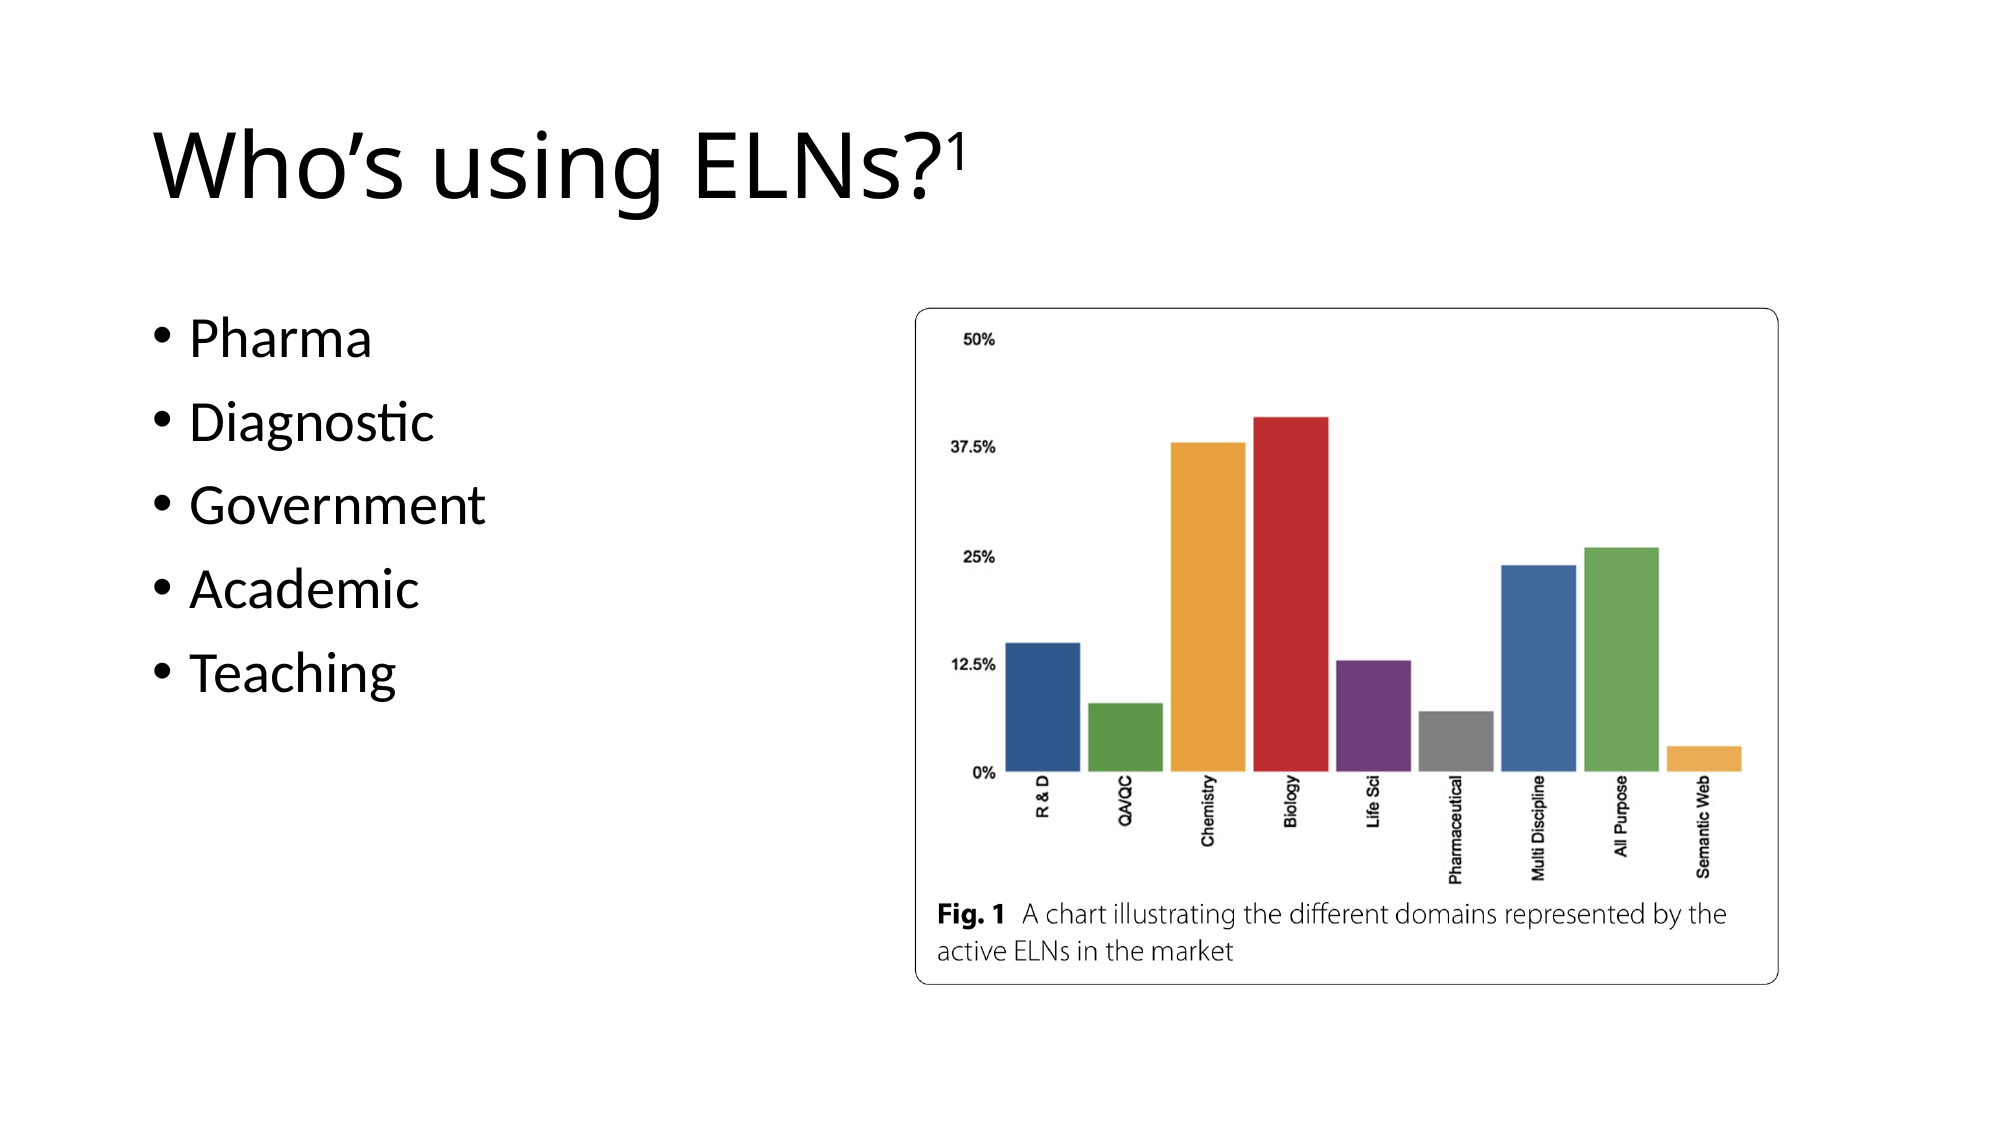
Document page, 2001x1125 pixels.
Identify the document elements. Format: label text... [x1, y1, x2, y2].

list Pharma Diagnostic Government Academic Teaching [137, 299, 787, 1014]
picture [862, 277, 1805, 1004]
title Who’s using ELNs?1 [137, 59, 1863, 278]
